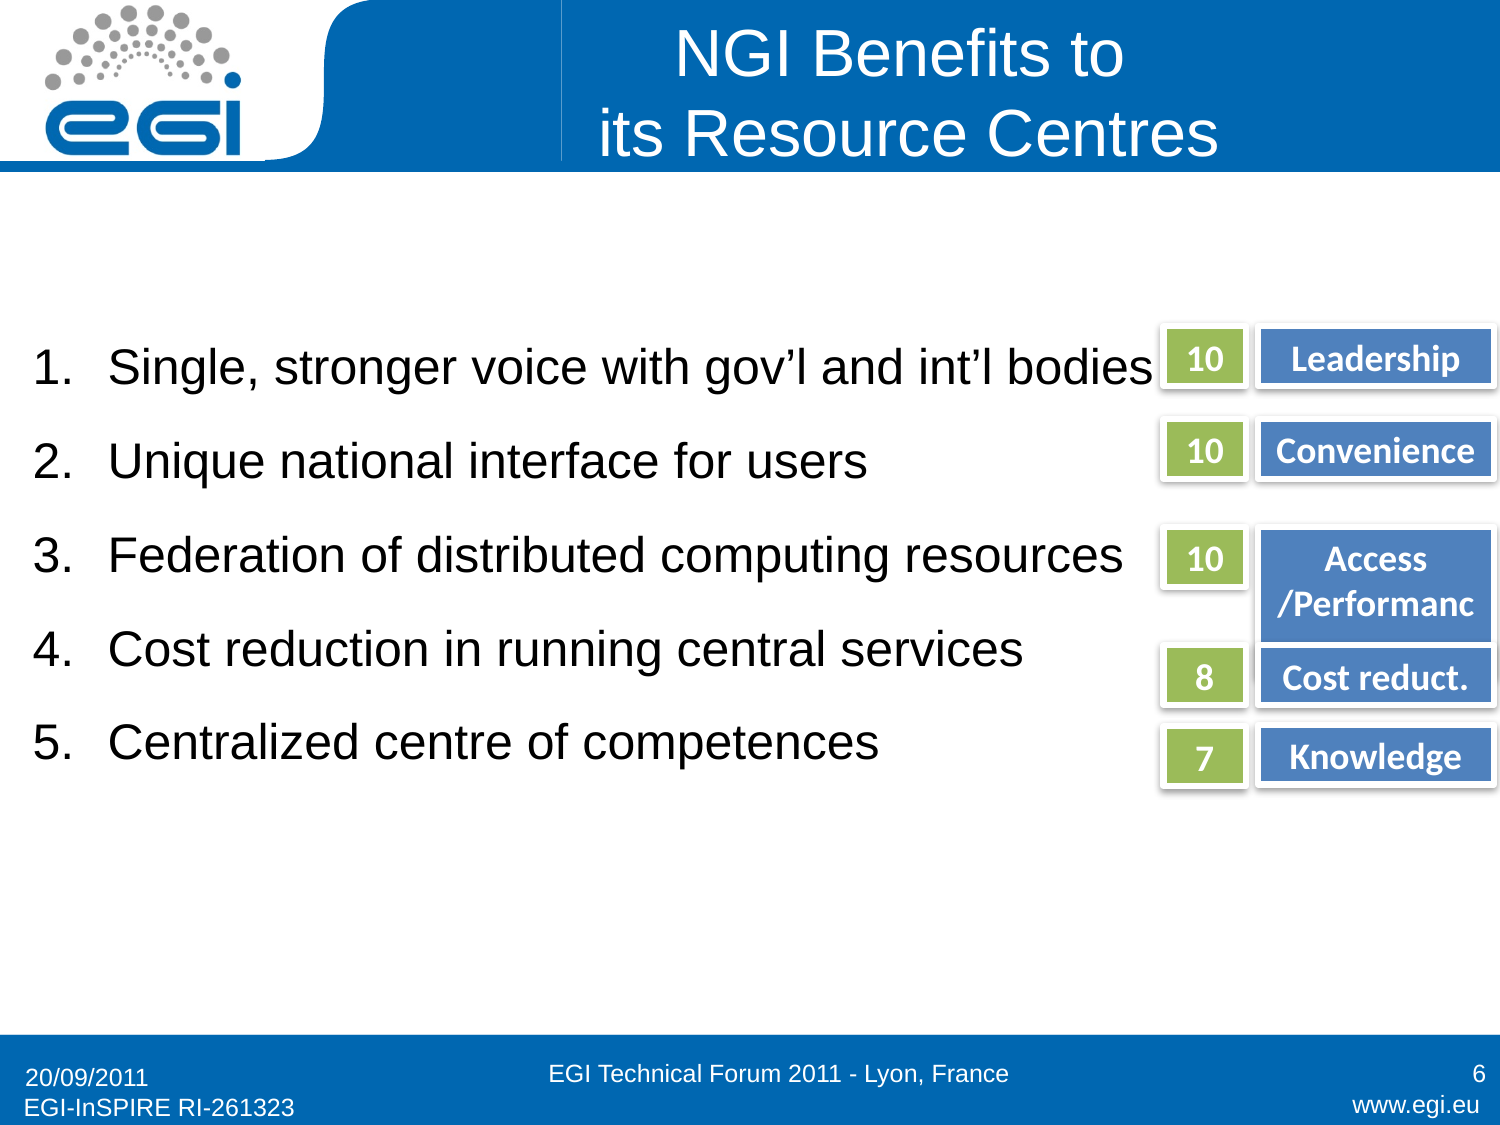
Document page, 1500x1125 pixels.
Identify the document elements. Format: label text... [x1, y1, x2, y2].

text_box 8 [1160, 642, 1249, 708]
text_box Convenience [1255, 416, 1497, 482]
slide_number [10, 1046, 361, 1106]
text_box Cost reduct. [1255, 642, 1497, 708]
slide_number 6 [1151, 1042, 1500, 1103]
text_box Access /Performance [1255, 524, 1497, 641]
text_box 10 [1160, 524, 1249, 590]
picture [0, 0, 265, 161]
footer EGI Technical Forum 2011 - Lyon, France [478, 1042, 1081, 1103]
text_box Knowledge [1255, 722, 1497, 788]
title NGI Benefits to its Resource Centres [348, 19, 1471, 161]
text_box 10 [1160, 323, 1249, 389]
text_box Leadership [1255, 323, 1497, 389]
list Single, stronger voice with gov’l and int’l bodies Unique national interface for users Federation of distributed computing resources Cost reduction in running central services Centralized centre of competences [17, 302, 1402, 916]
text_box 7 [1160, 723, 1249, 789]
text_box 10 [1160, 416, 1249, 482]
